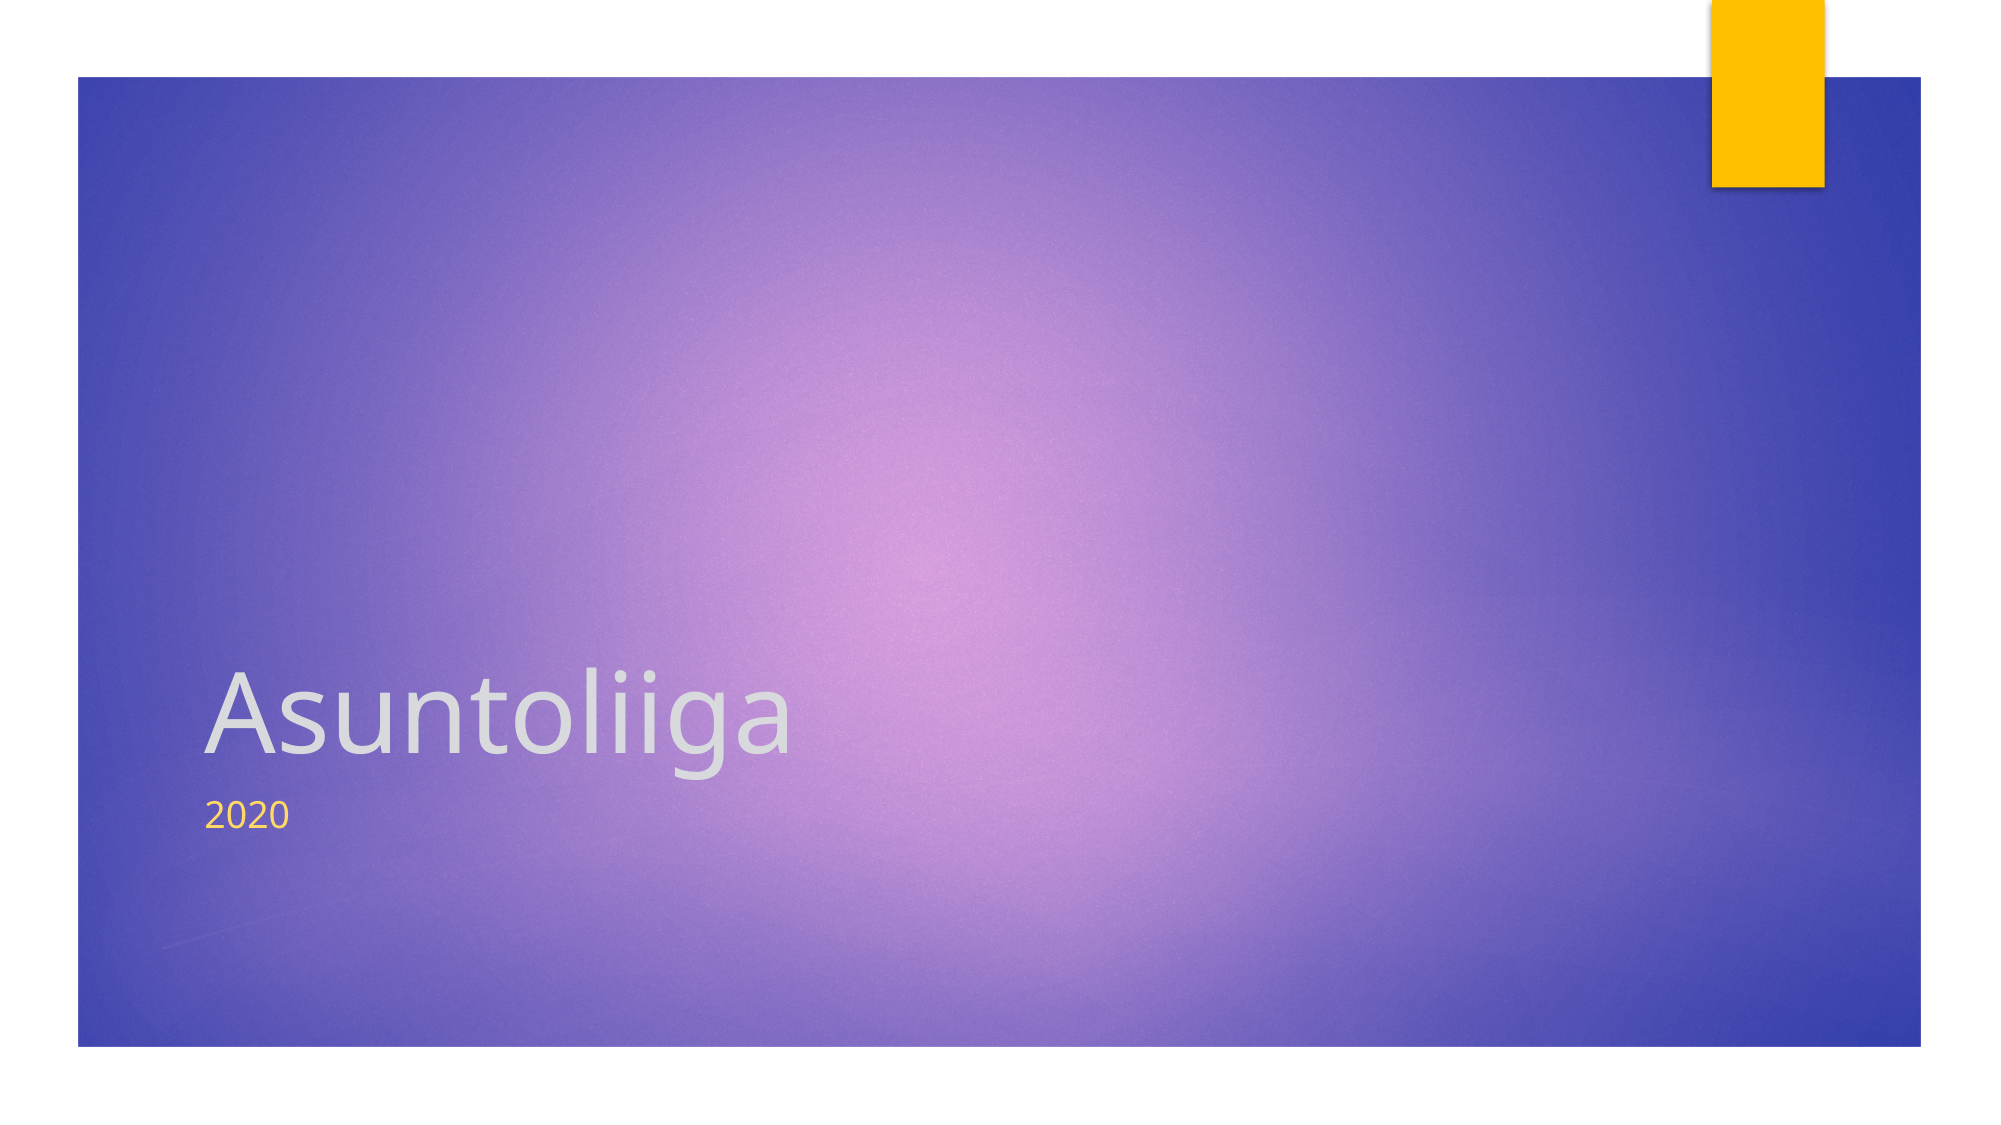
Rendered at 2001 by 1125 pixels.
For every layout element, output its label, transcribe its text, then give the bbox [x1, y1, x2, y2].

subtitle 2020 [189, 783, 1638, 925]
title Asuntoliiga [189, 344, 1638, 783]
